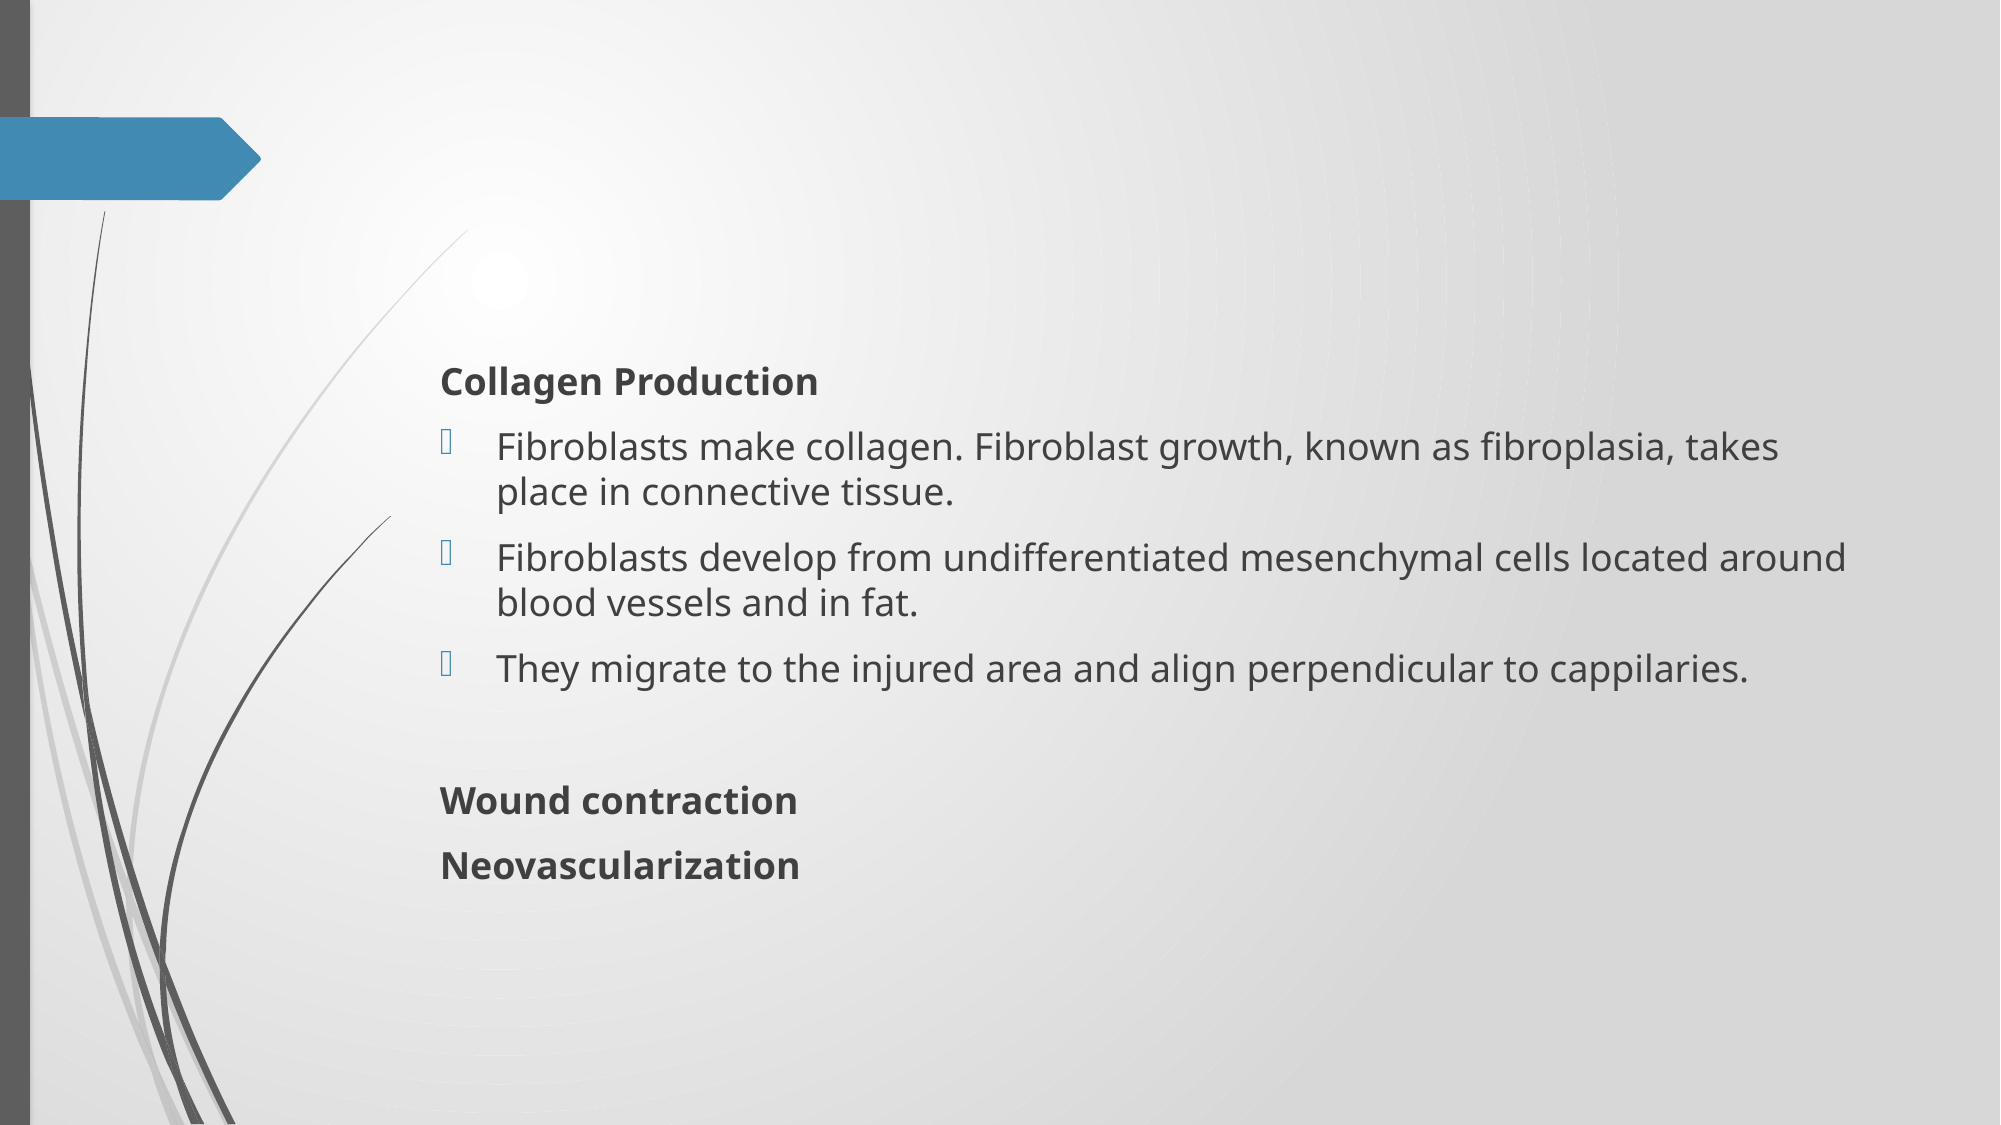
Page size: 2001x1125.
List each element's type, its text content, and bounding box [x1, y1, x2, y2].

list Collagen Production Fibroblasts make collagen. Fibroblast growth, known as fibroplasia, takes place in connective tissue. Fibroblasts develop from undifferentiated mesenchymal cells located around blood vessels and in fat. They migrate to the injured area and align perpendicular to cappilaries. Wound contraction Neovascularization [424, 350, 1888, 970]
